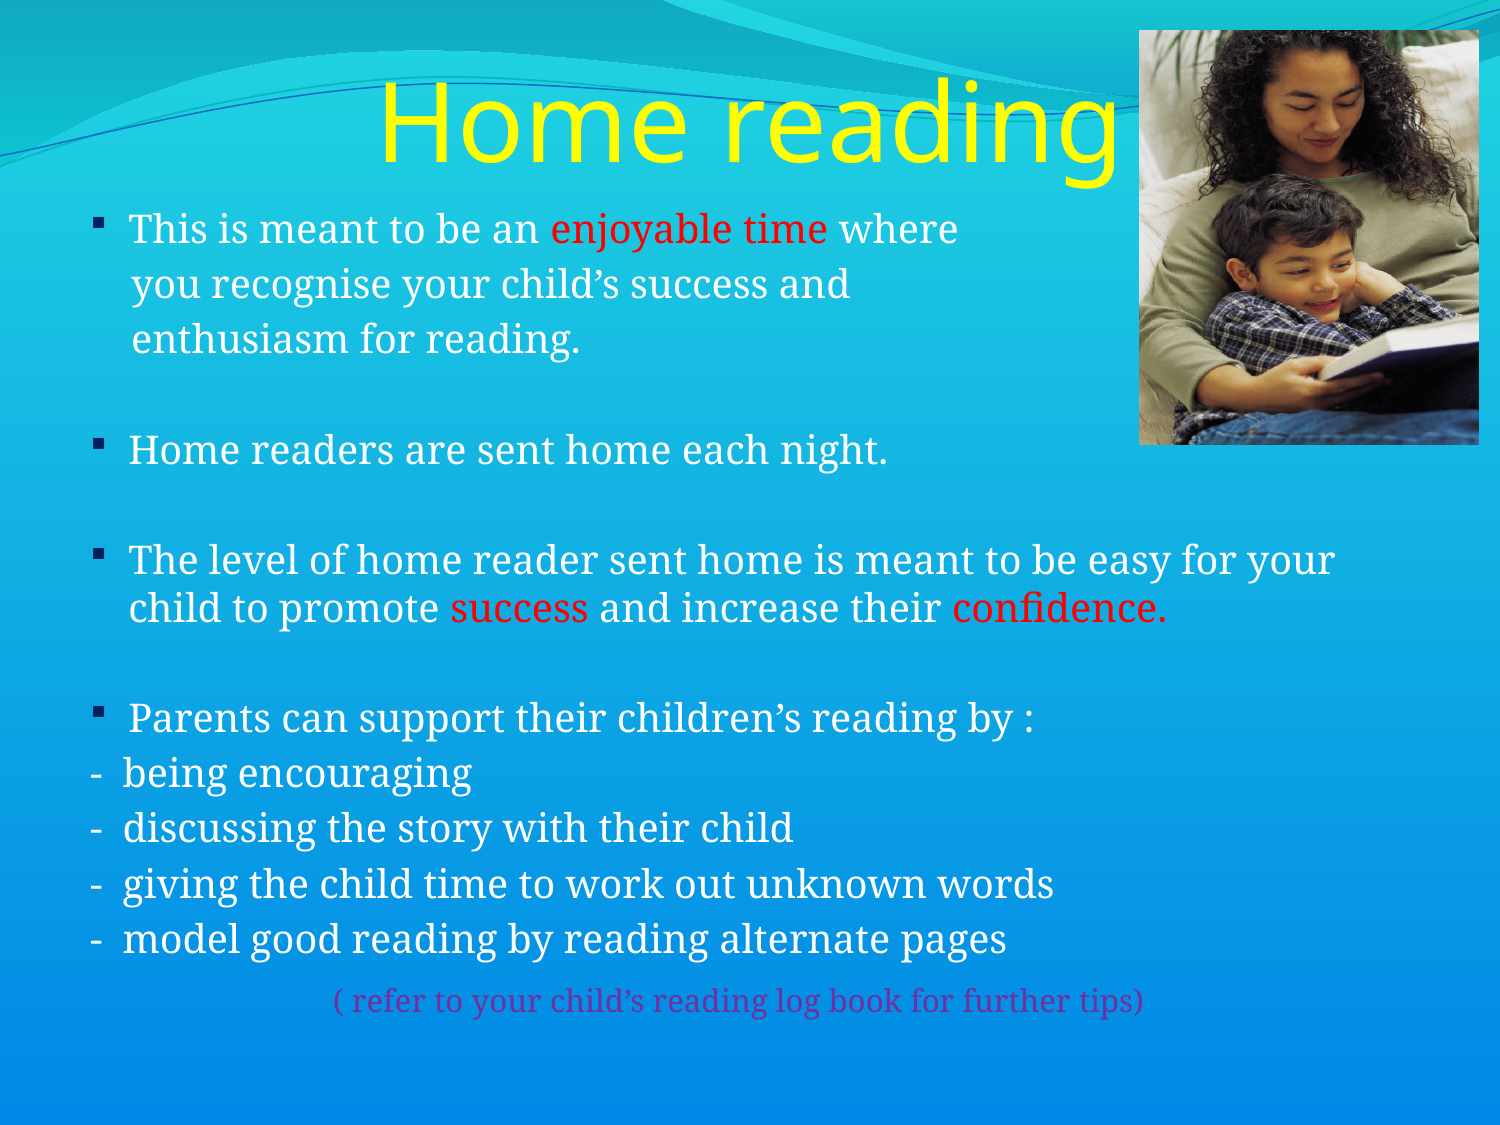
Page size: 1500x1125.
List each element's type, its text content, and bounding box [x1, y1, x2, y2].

picture [1139, 30, 1479, 445]
list This is meant to be an enjoyable time where you recognise your child’s success and enthusiasm for reading. Home readers are sent home each night. The level of home reader sent home is meant to be easy for your child to promote success and increase their confidence. Parents can support their children’s reading by : - being encouraging - discussing the story with their child - giving the child time to work out unknown words - model good reading by reading alternate pages ( refer to your child’s reading log book for further tips) [74, 196, 1426, 1038]
title Home reading [74, 42, 1132, 185]
